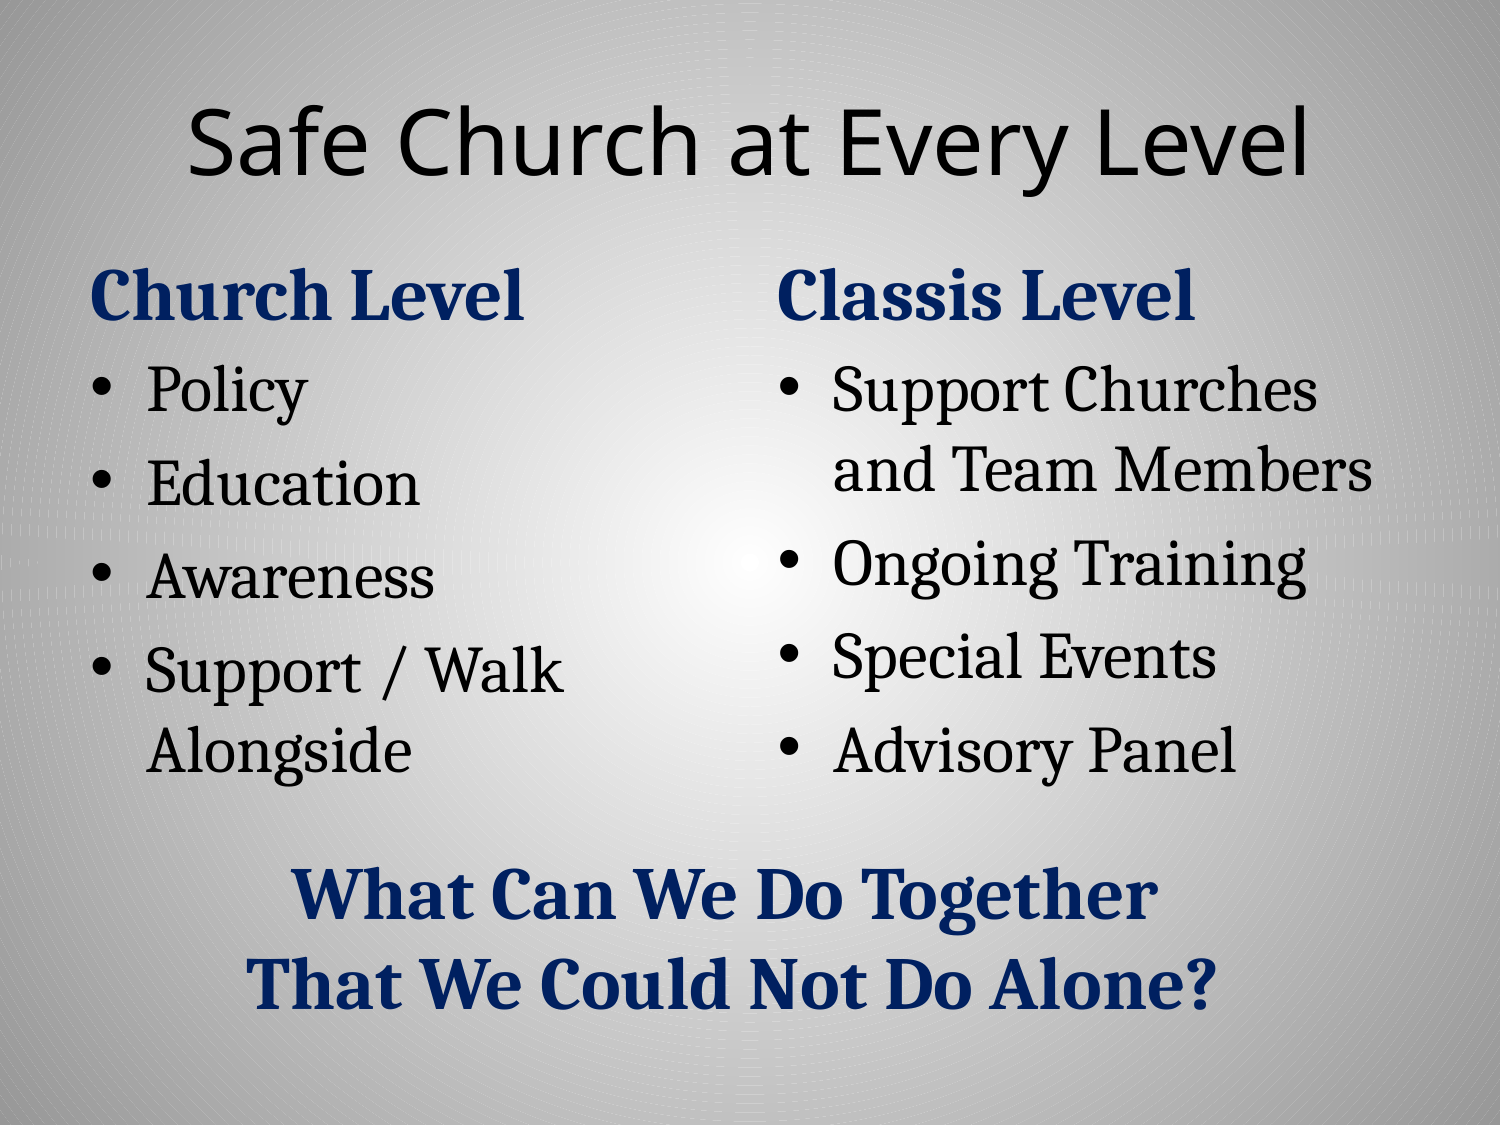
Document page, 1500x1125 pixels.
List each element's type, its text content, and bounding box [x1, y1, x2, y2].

text_box What Can We Do Together That We Could Not Do Alone? [231, 837, 1236, 1033]
list Policy Education Awareness Support / Walk Alongside [75, 337, 738, 986]
list Classis Level [762, 237, 1426, 337]
list Church Level [75, 237, 738, 337]
title Safe Church at Every Level [75, 45, 1425, 233]
list Support Churches and Team Members Ongoing Training Special Events Advisory Panel [762, 337, 1426, 986]
